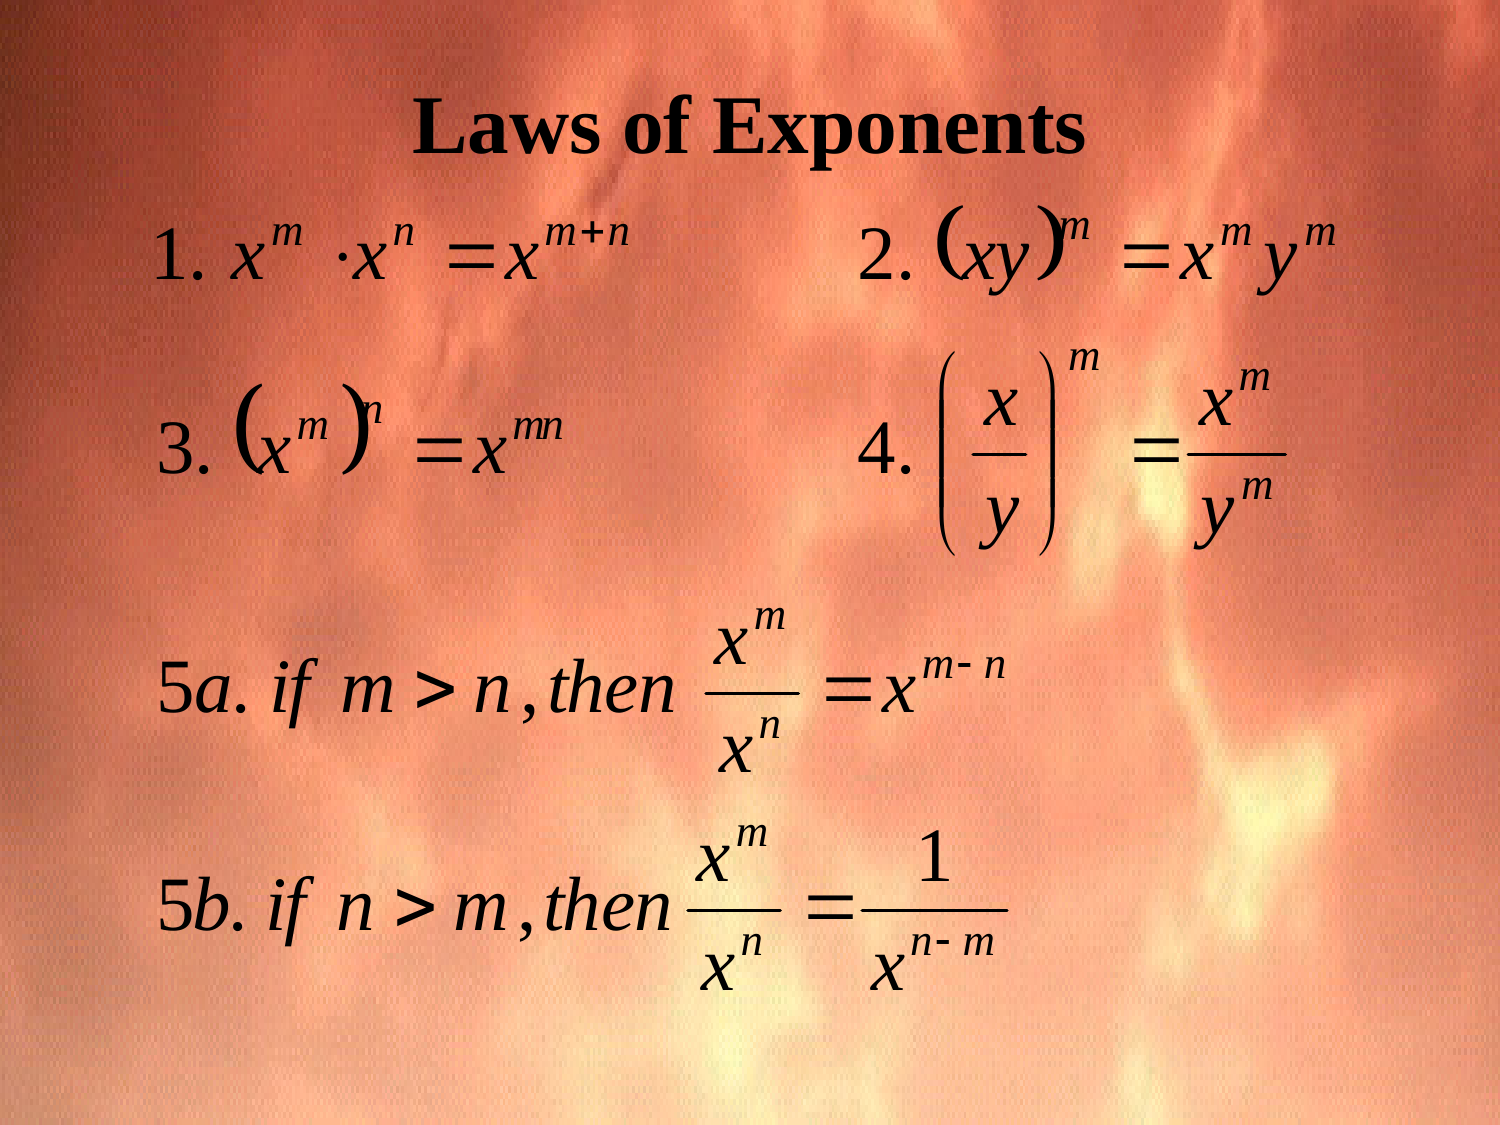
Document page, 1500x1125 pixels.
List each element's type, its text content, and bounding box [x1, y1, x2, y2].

picture [0, 0, 1500, 1125]
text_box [146, 187, 1354, 1009]
text_box Laws of Exponents [304, 62, 1195, 178]
